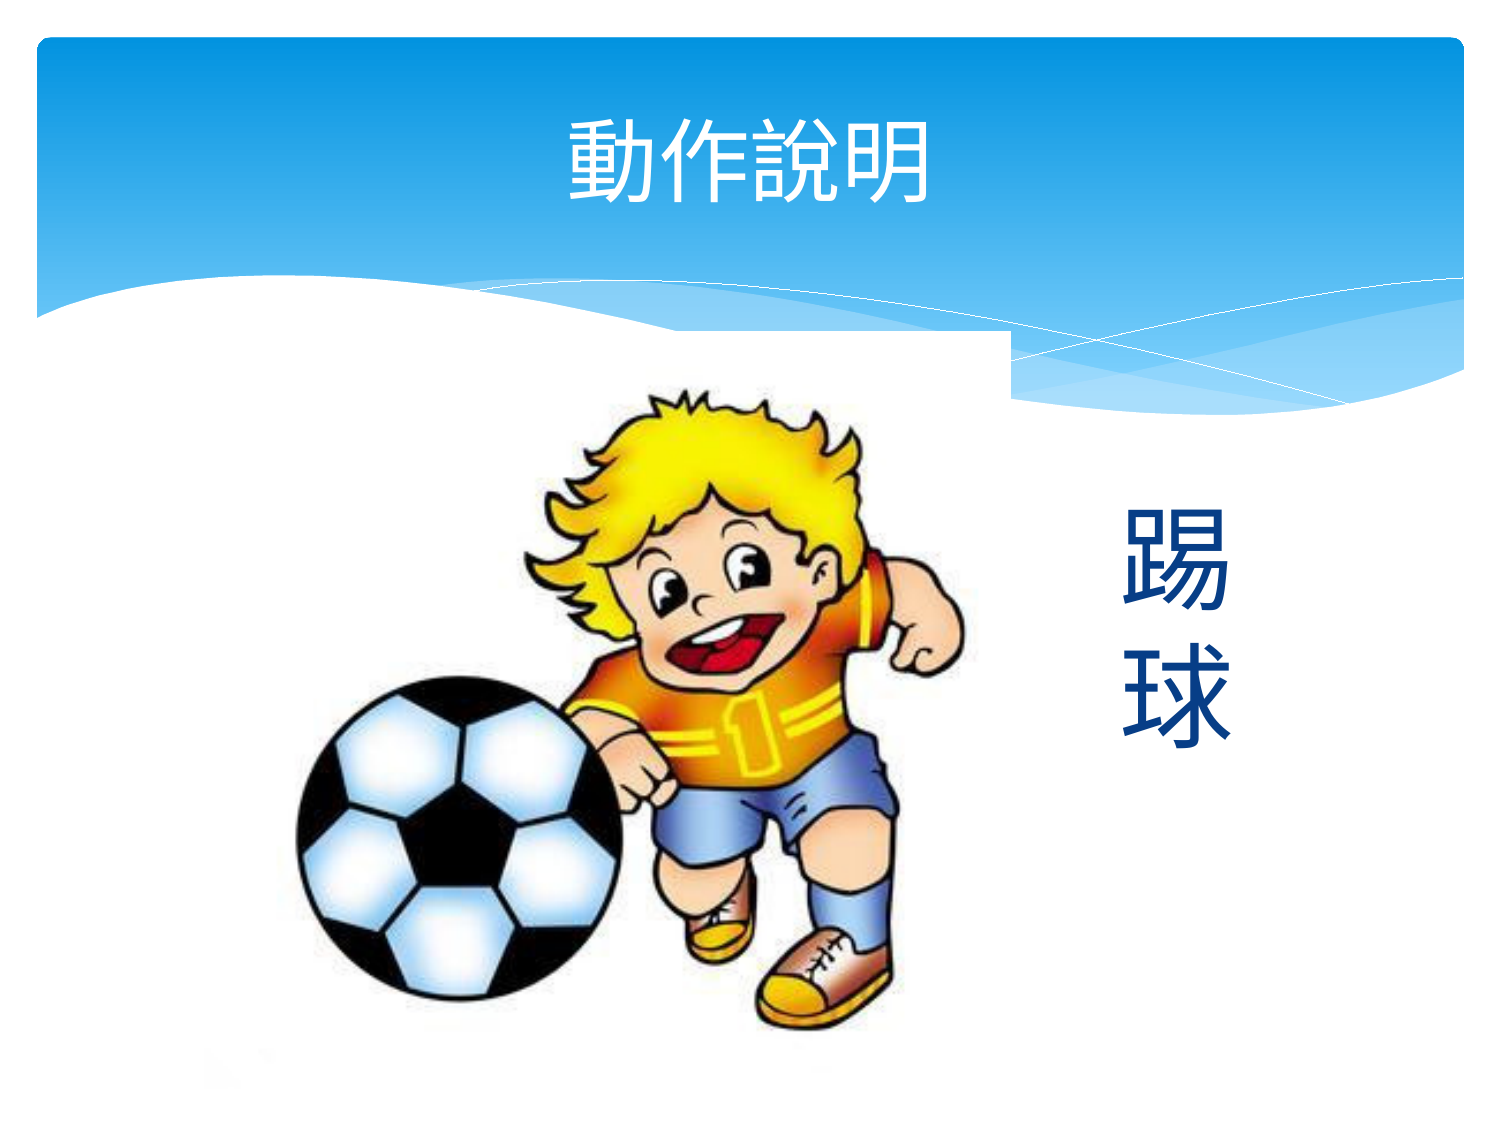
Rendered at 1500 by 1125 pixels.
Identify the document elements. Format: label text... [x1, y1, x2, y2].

title 動作說明 [75, 55, 1425, 261]
text_box 踢球 [1104, 479, 1258, 941]
picture [204, 330, 1011, 1090]
